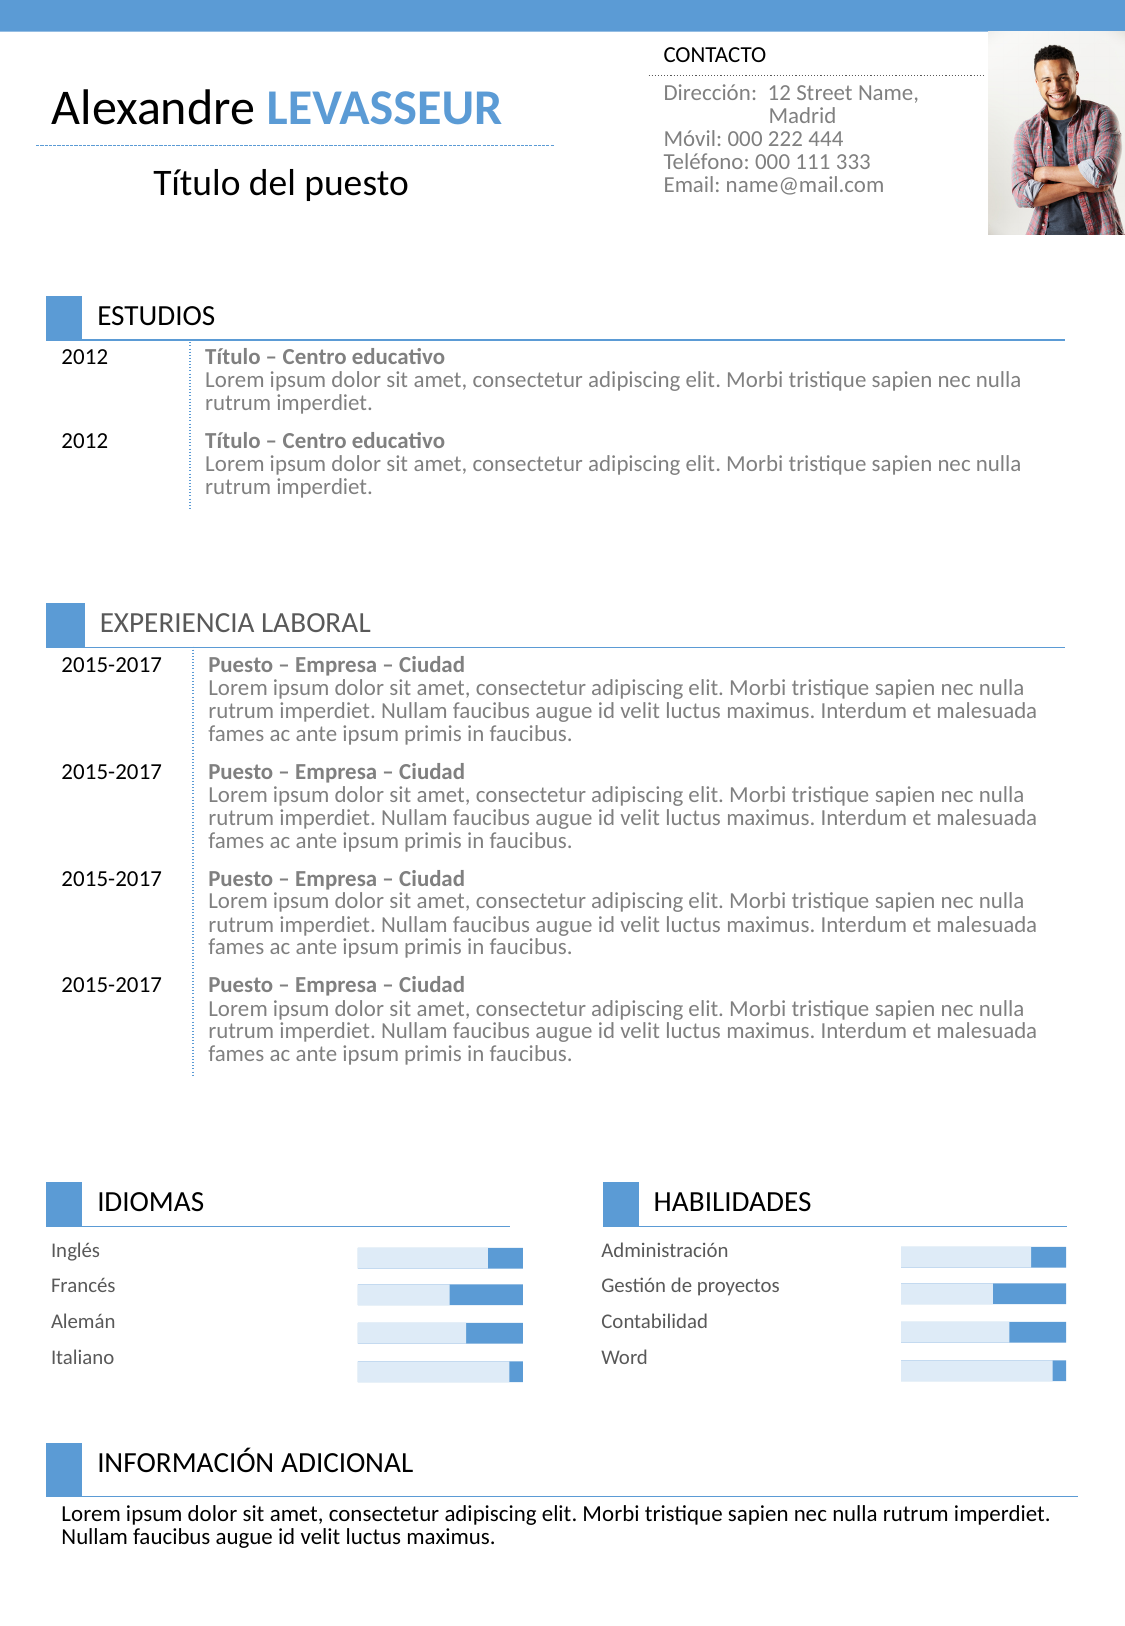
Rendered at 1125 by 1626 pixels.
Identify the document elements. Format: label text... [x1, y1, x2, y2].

table_header [46, 1182, 82, 1226]
table_header CONTACTO [649, 37, 984, 75]
text_box [510, 1360, 524, 1383]
table_cell Puesto – Empresa – Ciudad Lorem ipsum dolor sit amet, consectetur adipiscing elit. Morbi tristique sapien nec nulla rutrum imperdiet. Nullam faucibus augue id velit luctus maximus. Interdum et malesuada fames ac ante ipsum primis in faucibus. [193, 648, 1065, 754]
table_header IDIOMAS [82, 1182, 510, 1226]
table_cell 2012 [46, 424, 190, 508]
text_box [451, 1283, 524, 1306]
table_header Inglés [36, 1234, 551, 1270]
text_box [994, 1282, 1067, 1305]
text_box [900, 1282, 994, 1305]
table_cell 2015-2017 [46, 968, 193, 1075]
table_cell Gestión de proyectos [586, 1270, 1101, 1306]
table_cell Puesto – Empresa – Ciudad Lorem ipsum dolor sit amet, consectetur adipiscing elit. Morbi tristique sapien nec nulla rutrum imperdiet. Nullam faucibus augue id velit luctus maximus. Interdum et malesuada fames ac ante ipsum primis in faucibus. [193, 968, 1065, 1075]
table_cell Alemán [36, 1306, 551, 1341]
picture [988, 31, 1125, 235]
text_box [489, 1247, 524, 1270]
text_box [900, 1246, 1032, 1269]
table_cell 2015-2017 [46, 754, 193, 861]
text_box [357, 1283, 451, 1306]
table_cell [46, 1227, 510, 1234]
table_cell Italiano [36, 1341, 551, 1377]
text_box [900, 1321, 1010, 1344]
table_cell 2015-2017 [46, 648, 193, 754]
text_box [1032, 1246, 1067, 1269]
table_cell Puesto – Empresa – Ciudad Lorem ipsum dolor sit amet, consectetur adipiscing elit. Morbi tristique sapien nec nulla rutrum imperdiet. Nullam faucibus augue id velit luctus maximus. Interdum et malesuada fames ac ante ipsum primis in faucibus. [193, 754, 1065, 861]
text_box [357, 1360, 510, 1383]
table_cell 2015-2017 [46, 861, 193, 968]
table_cell [603, 1227, 1067, 1234]
text_box [1010, 1321, 1067, 1344]
table_header ESTUDIOS [82, 296, 1065, 339]
text_box [1054, 1359, 1067, 1382]
table_cell Dirección: 12 Street Name, Madrid Móvil: 000 222 444 Teléfono: 000 111 333 Email: name@mail.com [649, 75, 984, 205]
table_cell Lorem ipsum dolor sit amet, consectetur adipiscing elit. Morbi tristique sapien nec nulla rutrum imperdiet. Nullam faucibus augue id velit luctus maximus. [46, 1497, 1078, 1558]
text_box [357, 1247, 489, 1270]
table_header Administración [586, 1234, 1101, 1270]
table_cell Título – Centro educativo Lorem ipsum dolor sit amet, consectetur adipiscing elit. Morbi tristique sapien nec nulla rutrum imperdiet. [190, 424, 1065, 508]
table_header [603, 1182, 639, 1226]
text_box Alexandre LEVASSEUR [37, 66, 518, 142]
table_header [46, 1443, 82, 1496]
table_header INFORMACIÓN ADICIONAL [82, 1443, 1078, 1496]
text_box [900, 1359, 1054, 1382]
table_cell Word [586, 1341, 1101, 1377]
table_cell Puesto – Empresa – Ciudad Lorem ipsum dolor sit amet, consectetur adipiscing elit. Morbi tristique sapien nec nulla rutrum imperdiet. Nullam faucibus augue id velit luctus maximus. Interdum et malesuada fames ac ante ipsum primis in faucibus. [193, 861, 1065, 968]
table_cell Título – Centro educativo Lorem ipsum dolor sit amet, consectetur adipiscing elit. Morbi tristique sapien nec nulla rutrum imperdiet. [190, 341, 1065, 424]
text_box [0, 0, 1125, 33]
table_cell 2012 [46, 341, 190, 424]
table_header HABILIDADES [639, 1182, 1067, 1226]
text_box [467, 1322, 524, 1345]
table_header [46, 603, 85, 647]
text_box [357, 1322, 467, 1345]
table_header [46, 296, 82, 339]
table_cell Contabilidad [586, 1306, 1101, 1341]
text_box Título del puesto [138, 150, 433, 210]
table_header EXPERIENCIA LABORAL [85, 603, 1065, 647]
table_cell Francés [36, 1270, 551, 1306]
